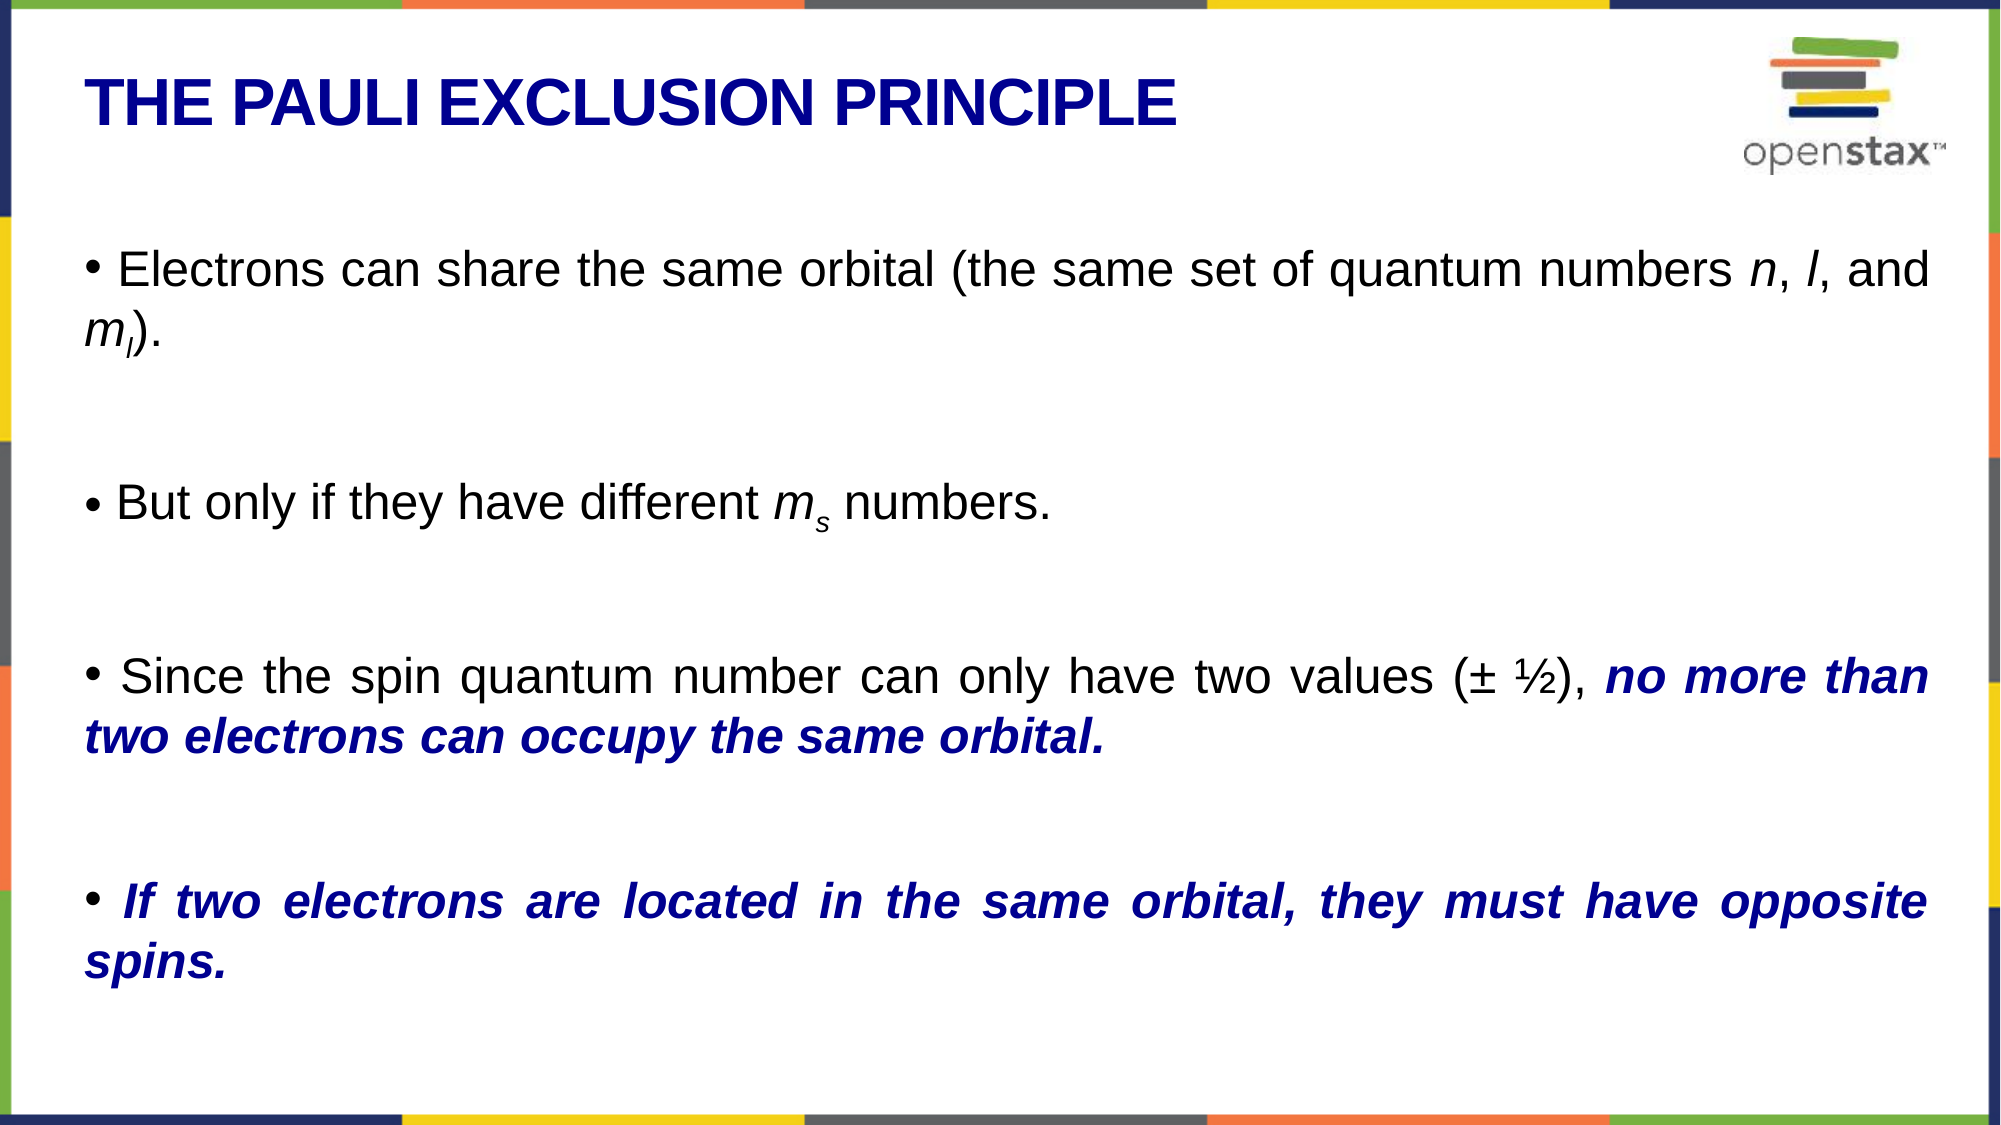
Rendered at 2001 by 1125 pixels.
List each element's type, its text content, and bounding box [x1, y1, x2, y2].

list Electrons can share the same orbital (the same set of quantum numbers n, l, and ml). But only if they have different ms numbers. Since the spin quantum number can only have two values (± ½), no more than two electrons can occupy the same orbital. If two electrons are located in the same orbital, they must have opposite spins. [69, 146, 1946, 1033]
picture [0, 0, 2001, 1125]
title The pauli exclusion principle [69, 63, 1405, 146]
